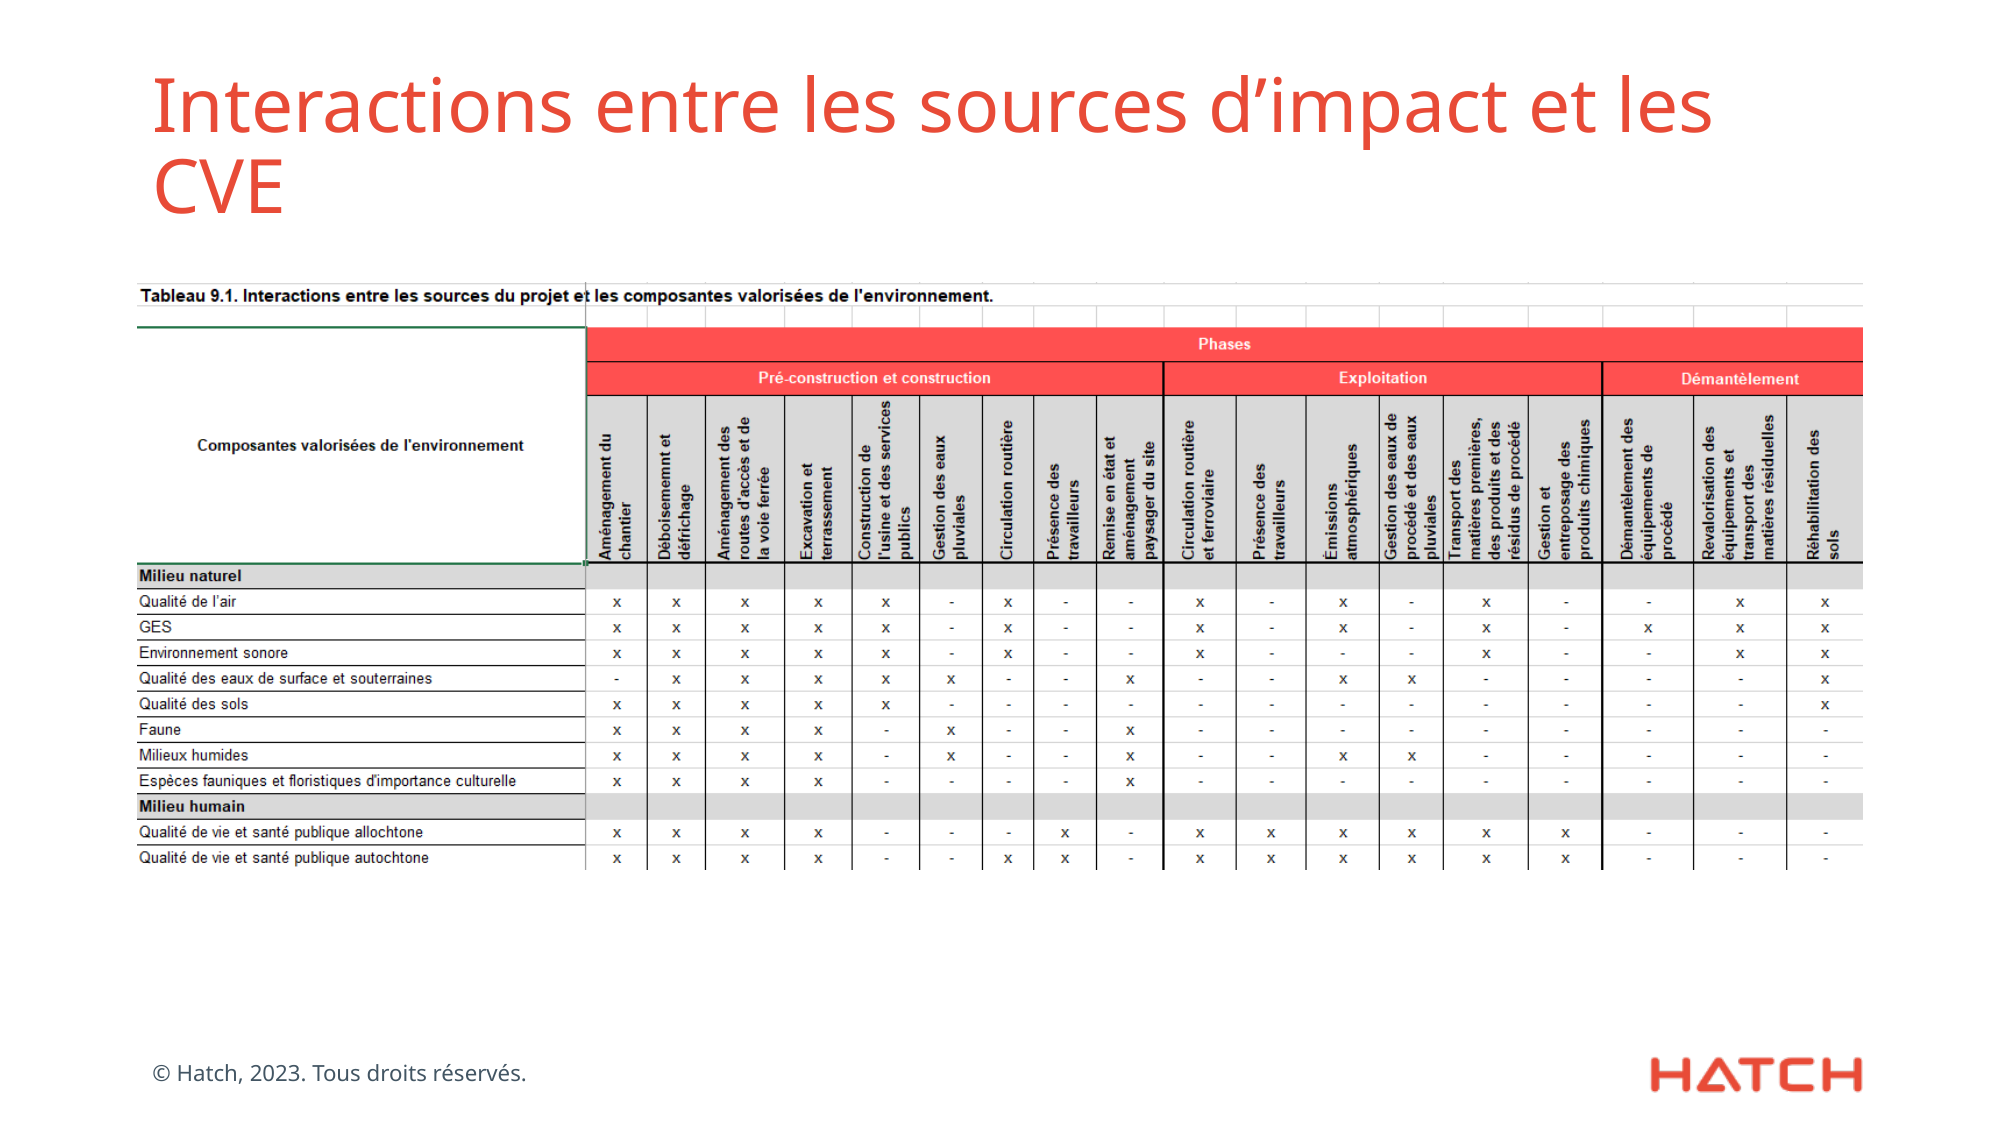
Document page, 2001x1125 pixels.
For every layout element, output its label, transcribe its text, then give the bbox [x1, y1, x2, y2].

slide_number © Hatch, 2023. Tous droits réservés. [137, 1042, 764, 1103]
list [137, 282, 1863, 870]
picture [1618, 1024, 1895, 1125]
title Interactions entre les sources d’impact et les CVE [137, 39, 1867, 258]
